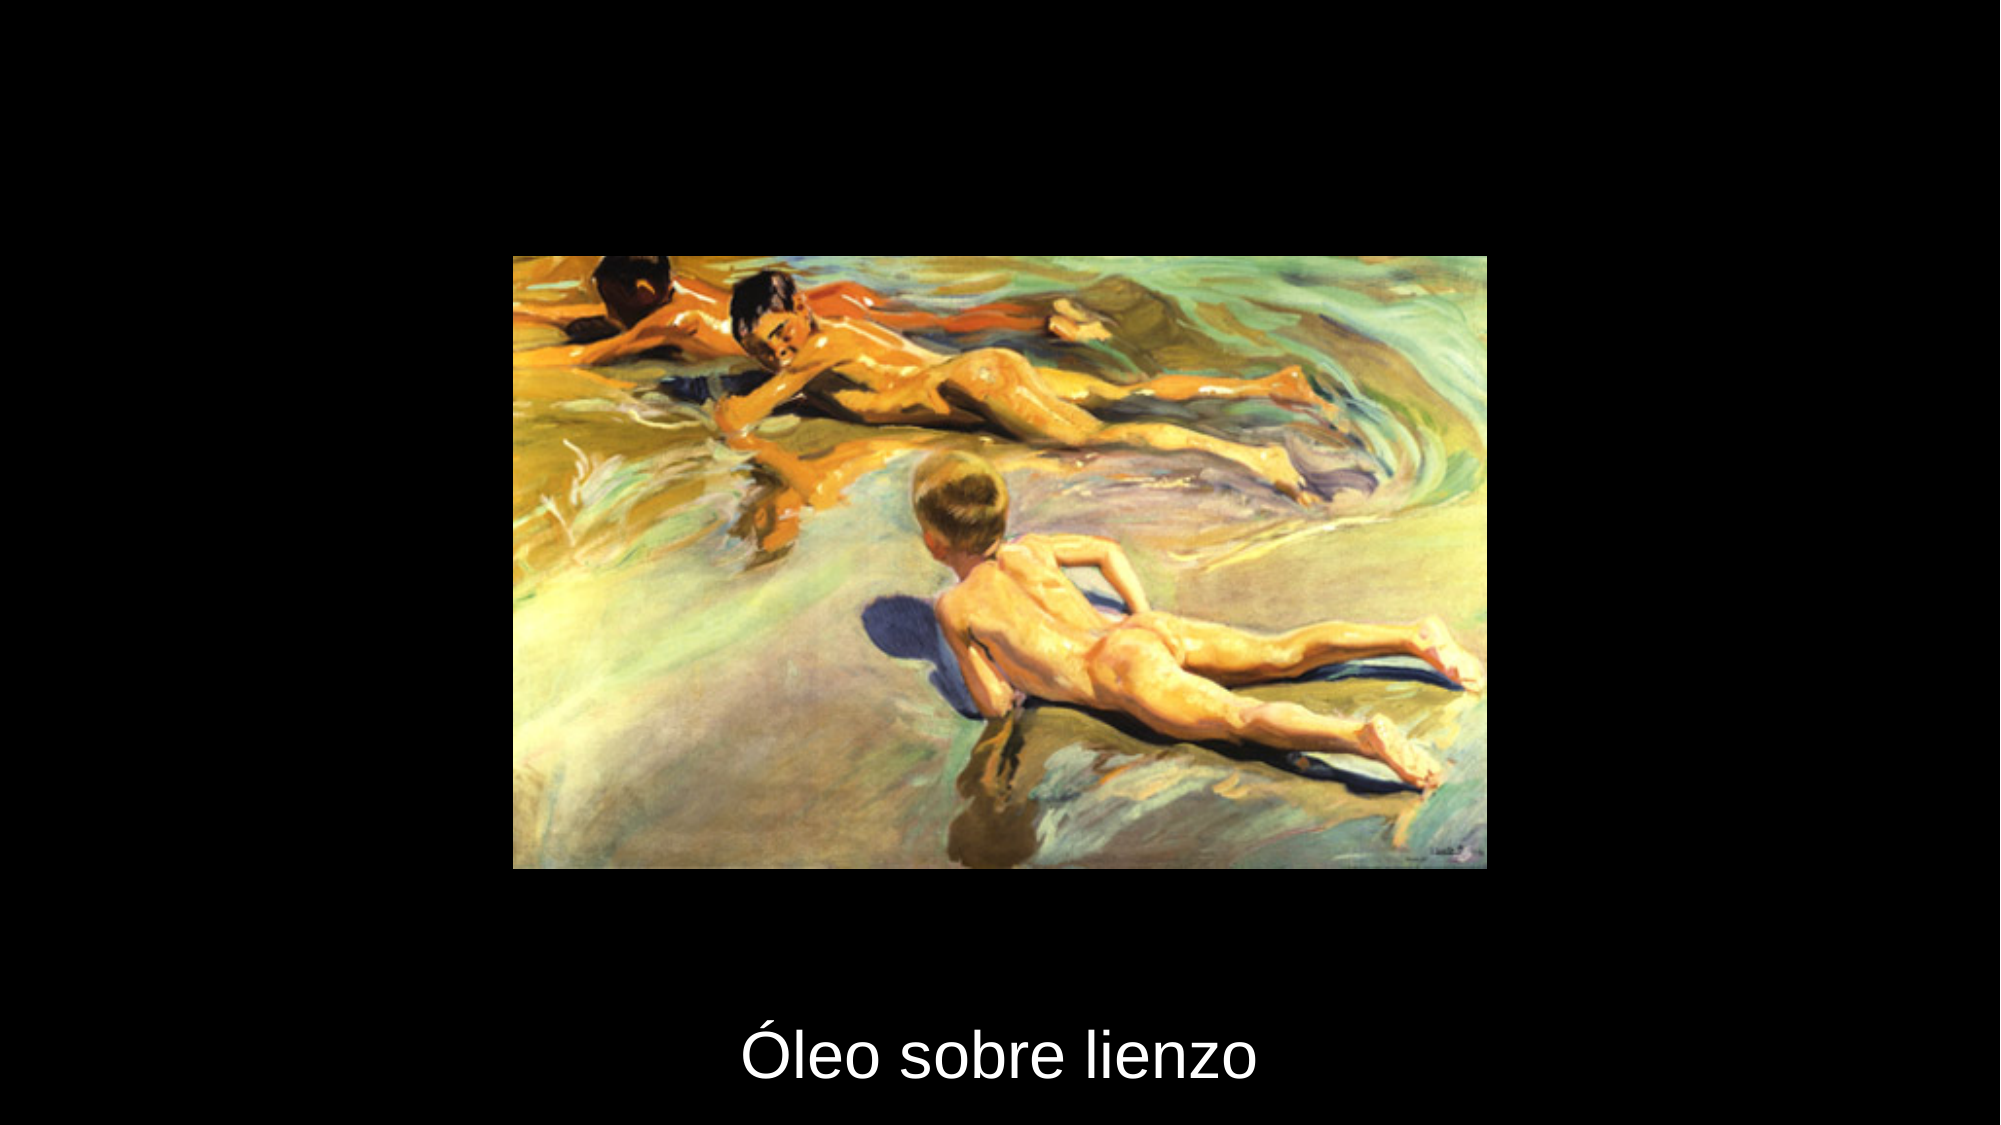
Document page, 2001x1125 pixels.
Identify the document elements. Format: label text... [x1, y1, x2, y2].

text_box Óleo sobre lienzo [0, 1004, 2000, 1099]
picture [513, 256, 1487, 869]
